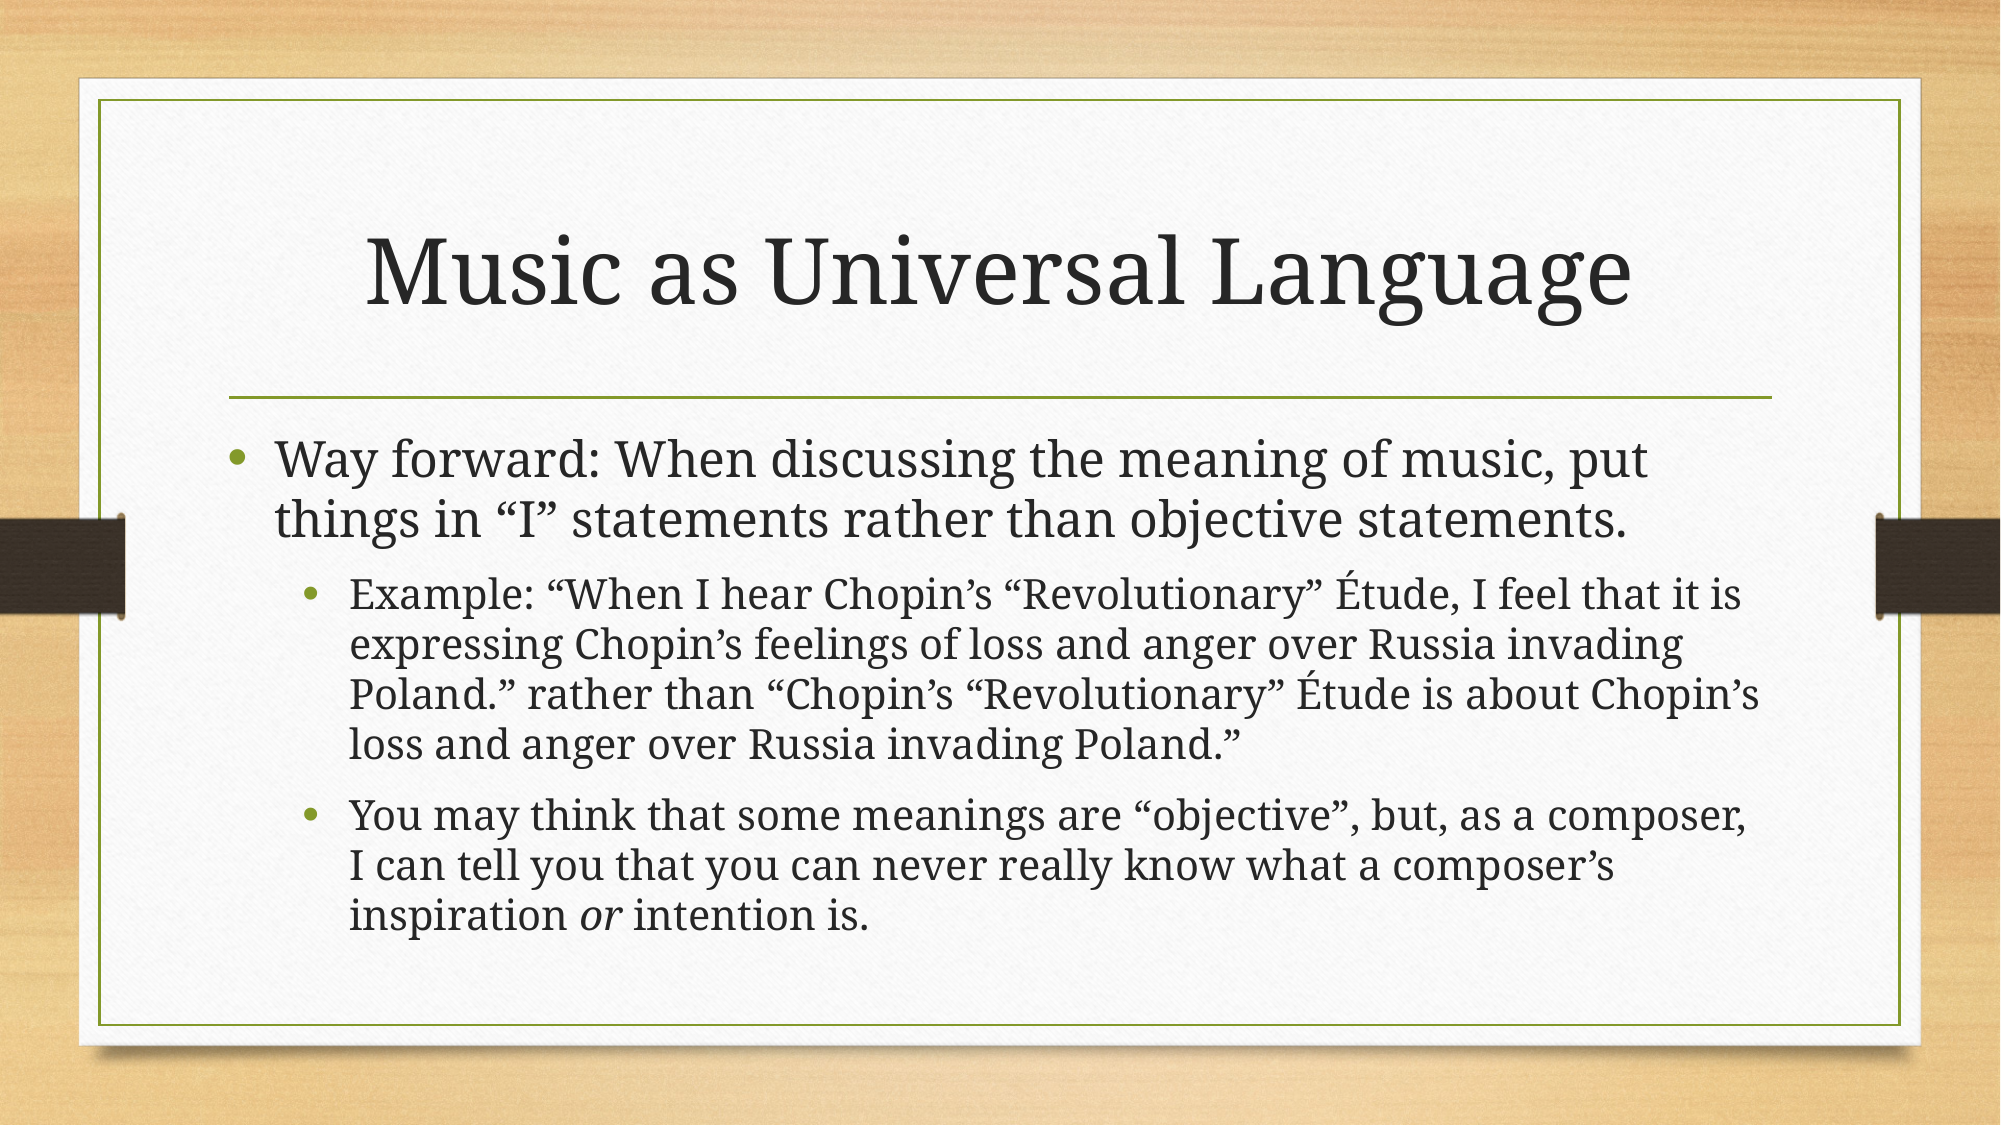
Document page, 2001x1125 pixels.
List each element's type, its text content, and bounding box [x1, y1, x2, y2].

list Way forward: When discussing the meaning of music, put things in “I” statements rather than objective statements. Example: “When I hear Chopin’s “Revolutionary” Étude, I feel that it is expressing Chopin’s feelings of loss and anger over Russia invading Poland.” rather than “Chopin’s “Revolutionary” Étude is about Chopin’s loss and anger over Russia invading Poland.” You may think that some meanings are “objective”, but, as a composer, I can tell you that you can never really know what a composer’s inspiration or intention is. [212, 419, 1788, 964]
picture [0, 0, 2001, 1125]
title Music as Universal Language [212, 161, 1788, 375]
